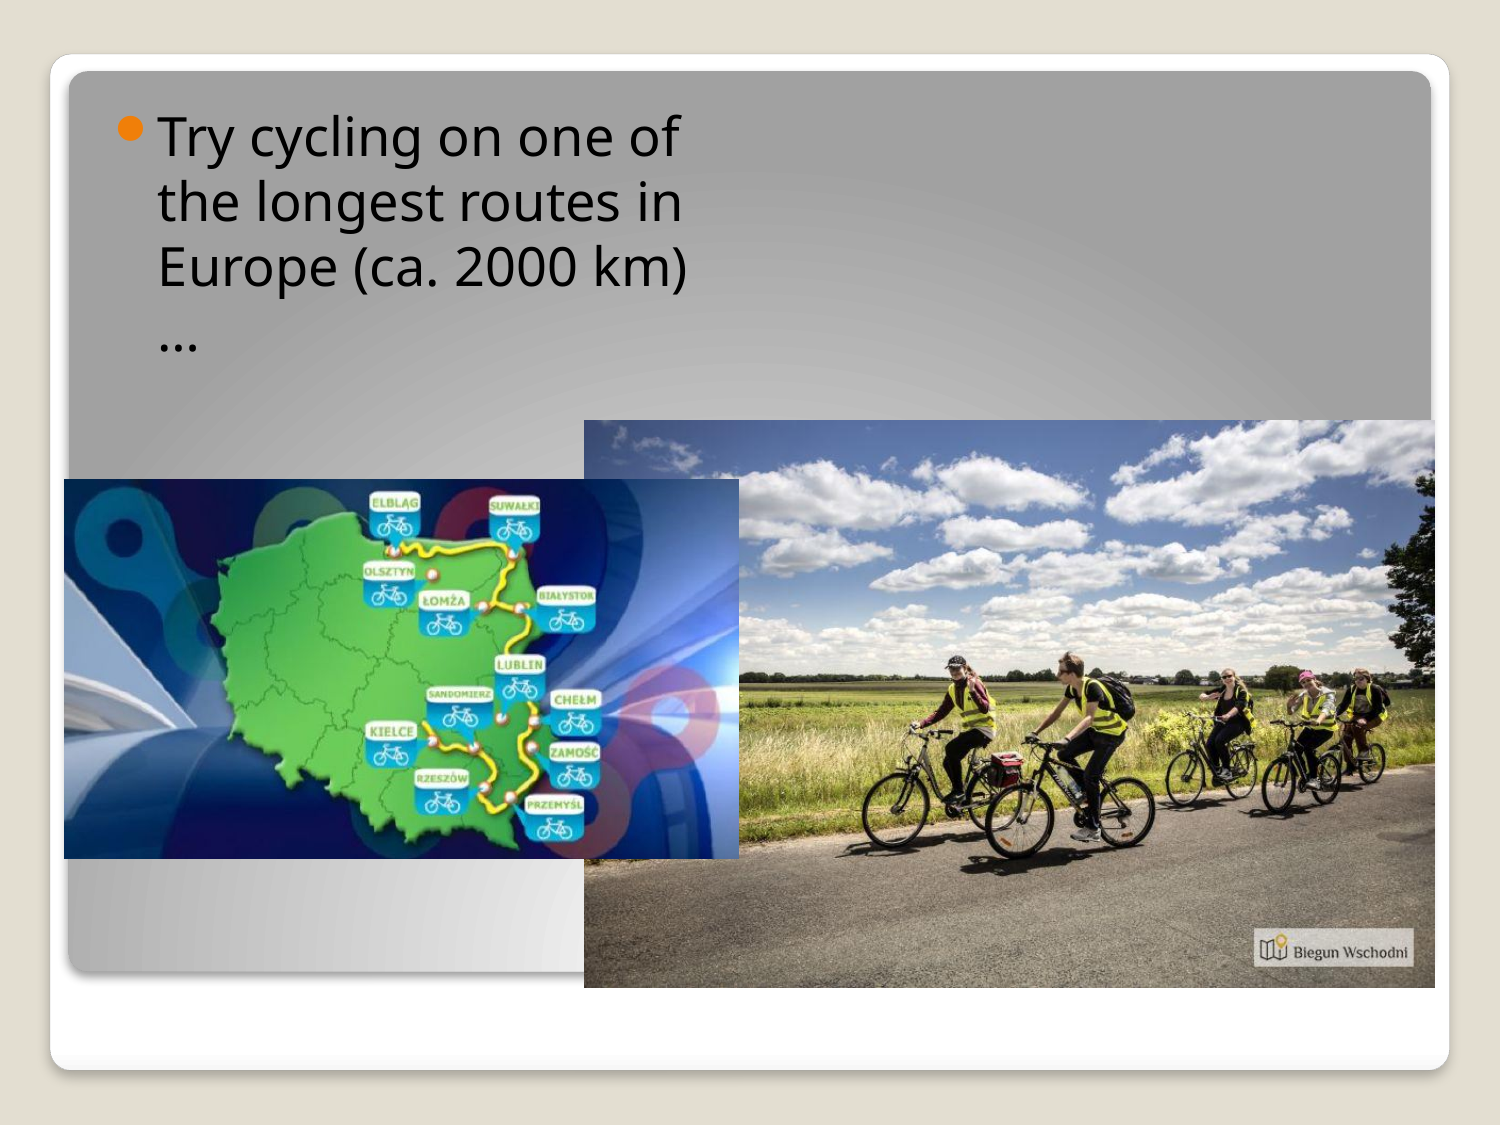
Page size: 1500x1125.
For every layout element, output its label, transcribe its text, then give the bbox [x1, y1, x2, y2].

picture [64, 479, 739, 859]
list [584, 420, 1436, 988]
list Try cycling on one of the longest routes in Europe (ca. 2000 km)… [84, 86, 730, 478]
